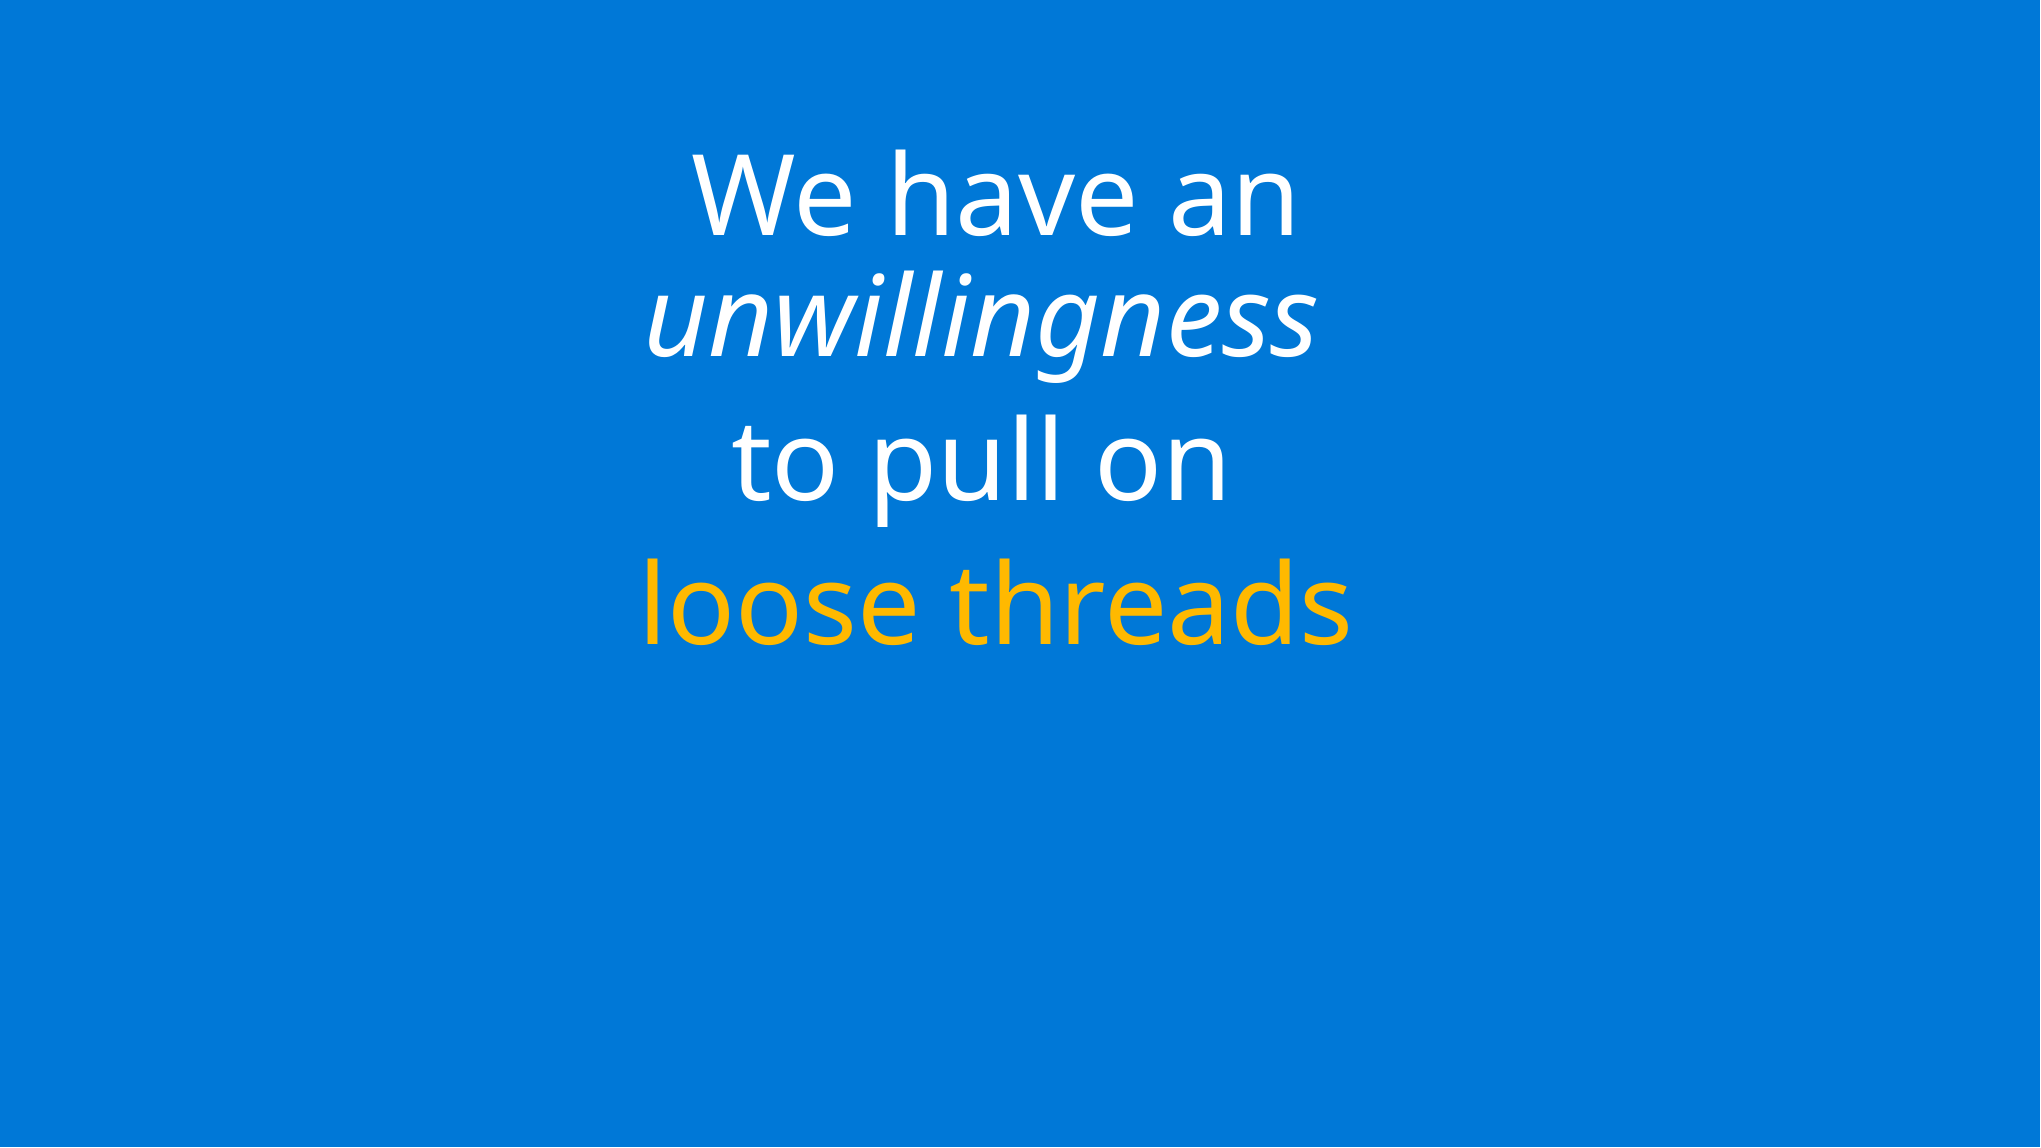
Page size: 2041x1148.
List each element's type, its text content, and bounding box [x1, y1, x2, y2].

list We have an unwillingness to pull on loose threads [116, 123, 1876, 699]
